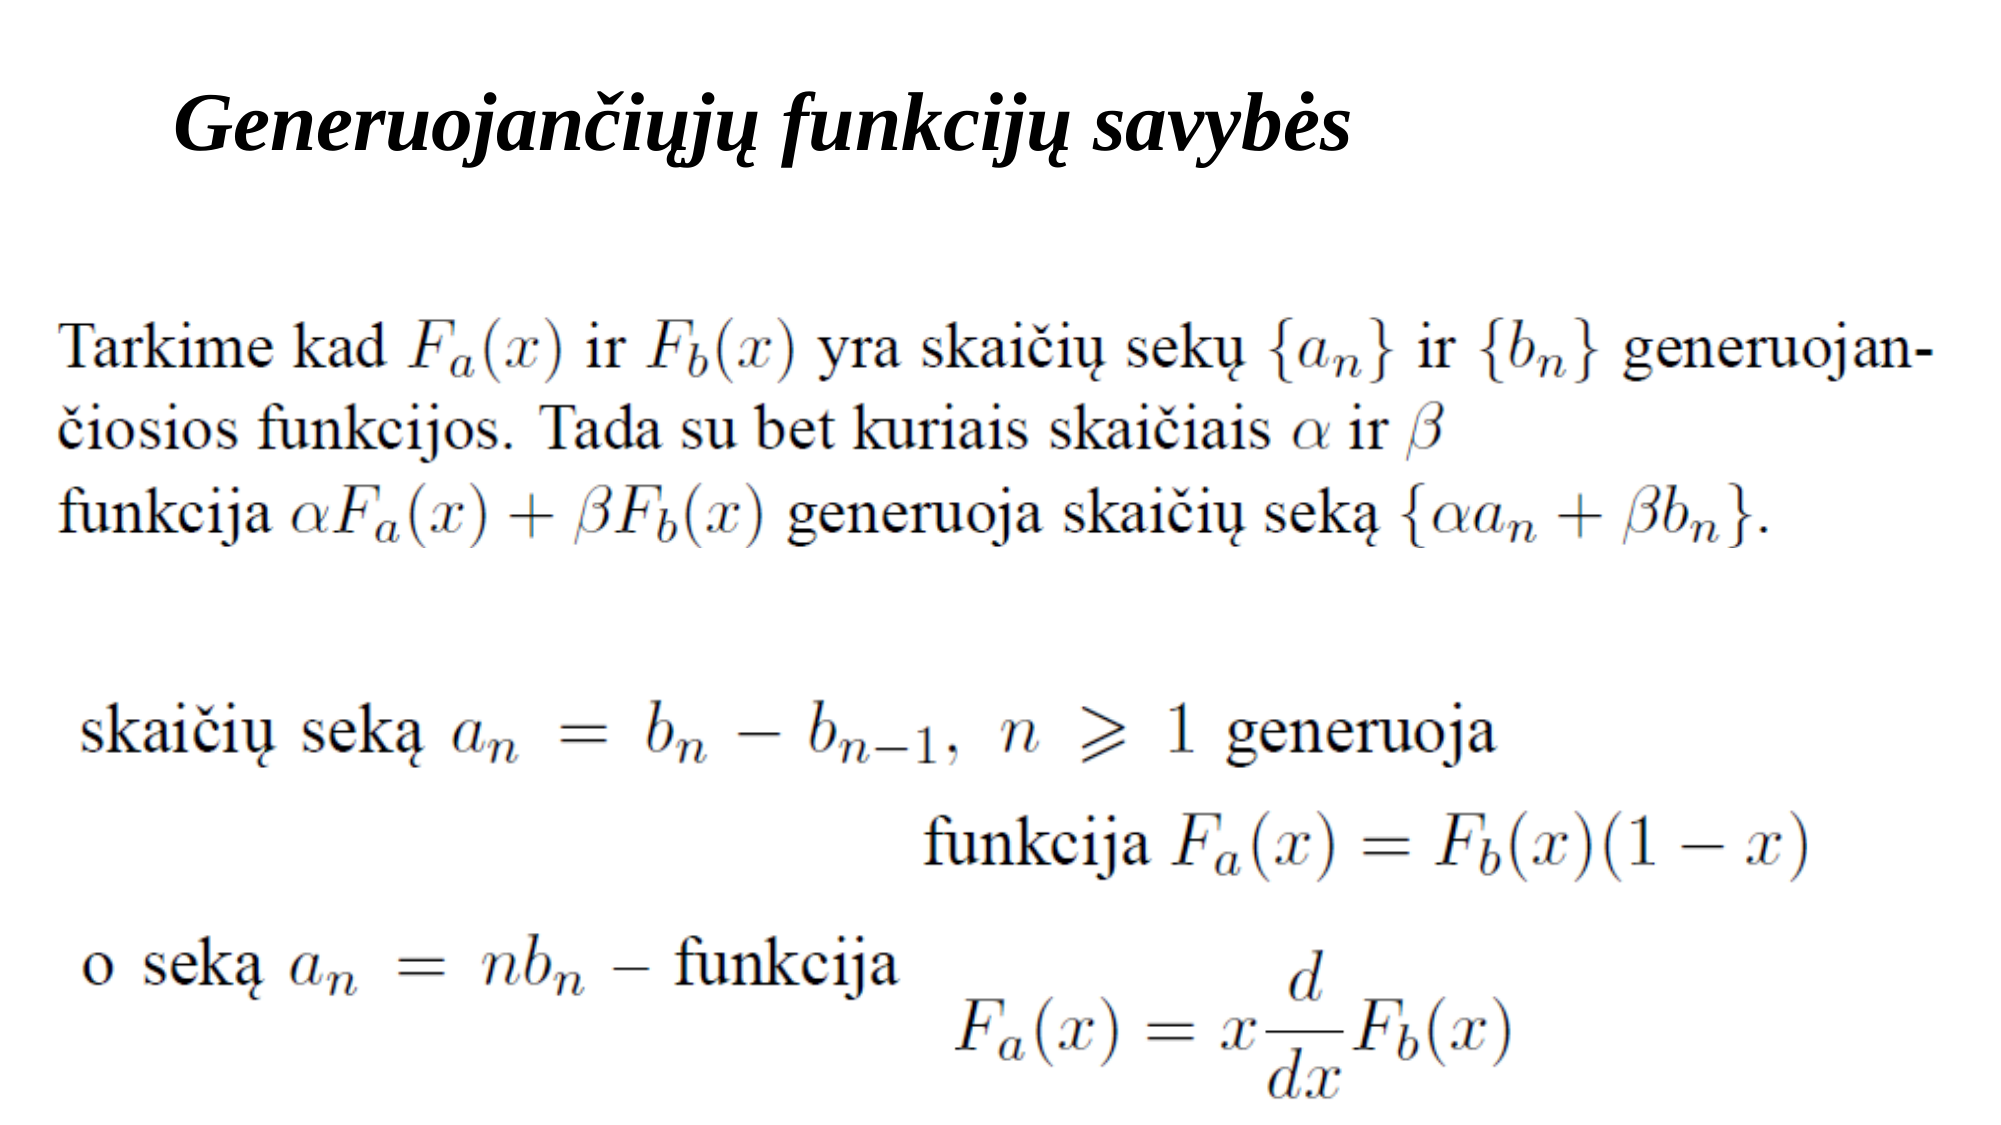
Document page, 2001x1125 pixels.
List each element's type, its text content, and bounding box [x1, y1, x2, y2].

picture [53, 311, 1949, 548]
picture [899, 792, 1808, 887]
picture [71, 692, 1513, 779]
picture [71, 900, 930, 1024]
picture [954, 925, 1513, 1112]
text_box Generuojančiųjų funkcijų savybės [158, 59, 1369, 175]
